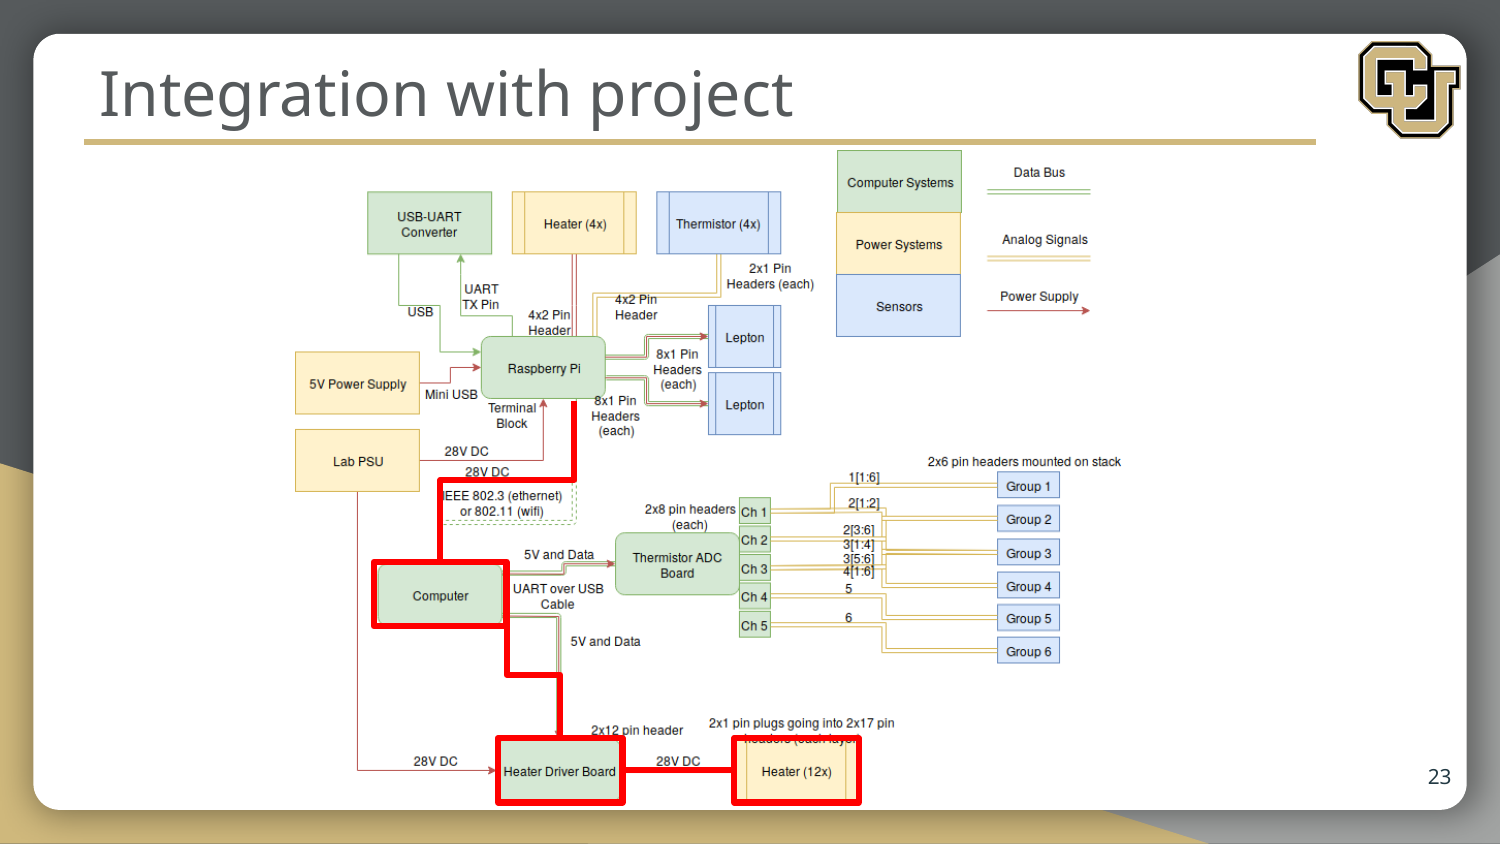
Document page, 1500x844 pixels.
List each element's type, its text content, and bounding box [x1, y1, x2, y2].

slide_number 23 [1376, 745, 1467, 810]
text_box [469, 647, 597, 702]
title Integration with project [84, 38, 1316, 142]
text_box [426, 414, 588, 549]
picture [1358, 41, 1461, 139]
picture [295, 150, 1122, 803]
